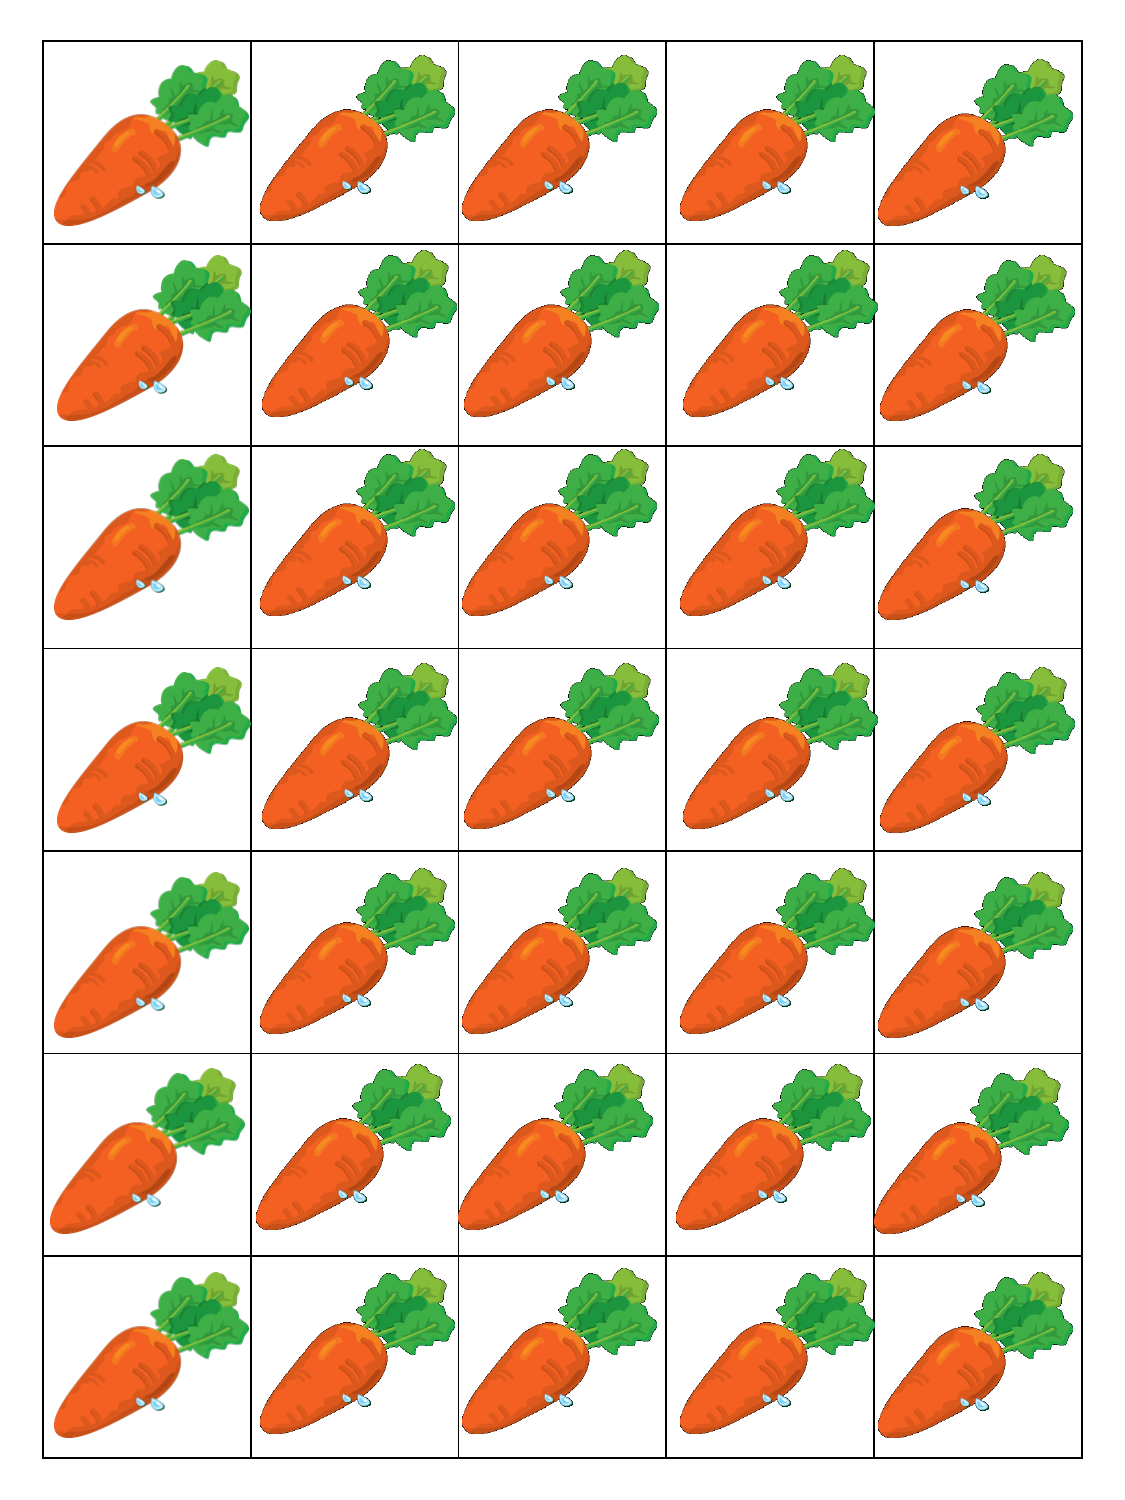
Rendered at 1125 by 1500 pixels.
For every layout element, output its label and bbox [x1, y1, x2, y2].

table_cell [667, 1054, 873, 1062]
table_header [252, 42, 458, 54]
table_cell [459, 1448, 665, 1457]
table_cell [252, 1054, 458, 1062]
table_cell [459, 649, 665, 661]
text_box [56, 662, 1075, 833]
table_cell [875, 423, 1081, 445]
table_cell [459, 1242, 665, 1255]
text_box [54, 449, 1073, 620]
table_cell [667, 1257, 873, 1266]
table_cell [667, 628, 873, 648]
table_cell [252, 429, 458, 445]
table_cell [252, 841, 458, 850]
table_cell [875, 1257, 1081, 1457]
table_cell [252, 852, 458, 866]
table_cell [44, 245, 250, 445]
table_cell [667, 1242, 873, 1255]
table_cell [459, 628, 665, 648]
table_cell [44, 447, 250, 648]
table_cell [875, 1054, 1081, 1255]
table_cell [875, 835, 1081, 850]
text_box [54, 1268, 1073, 1439]
table_cell [459, 1054, 665, 1062]
table_cell [667, 1448, 873, 1457]
table_cell [44, 1257, 250, 1457]
table_header [667, 42, 873, 54]
table_header [875, 42, 1081, 243]
table_header [459, 42, 665, 54]
table_cell [459, 245, 665, 249]
table_cell [252, 1242, 458, 1255]
table_header [667, 234, 873, 243]
table_cell [459, 429, 665, 445]
table_cell [459, 852, 665, 866]
table_cell [875, 447, 1081, 648]
table_cell [875, 245, 1081, 255]
table_cell [252, 1046, 458, 1053]
text_box [54, 55, 1073, 226]
table_cell [44, 649, 250, 850]
table_header [252, 234, 458, 243]
table_cell [667, 429, 873, 445]
table_cell [667, 649, 873, 661]
table_cell [252, 649, 458, 661]
text_box [54, 867, 1073, 1038]
table_header [44, 42, 250, 243]
table_cell [44, 1054, 250, 1255]
table_cell [44, 852, 250, 1053]
table_cell [252, 1257, 458, 1266]
table_cell [667, 245, 873, 249]
table_cell [252, 628, 458, 648]
table_cell [459, 841, 665, 850]
table_cell [459, 1257, 665, 1266]
table_cell [667, 1046, 873, 1053]
table_cell [667, 852, 873, 866]
table_cell [667, 841, 873, 850]
text_box [56, 250, 1075, 421]
table_cell [459, 1046, 665, 1053]
table_cell [252, 245, 458, 249]
table_cell [252, 1448, 458, 1457]
table_cell [875, 649, 1081, 667]
table_cell [875, 852, 1081, 1053]
table_header [459, 234, 665, 243]
text_box [50, 1064, 1069, 1235]
